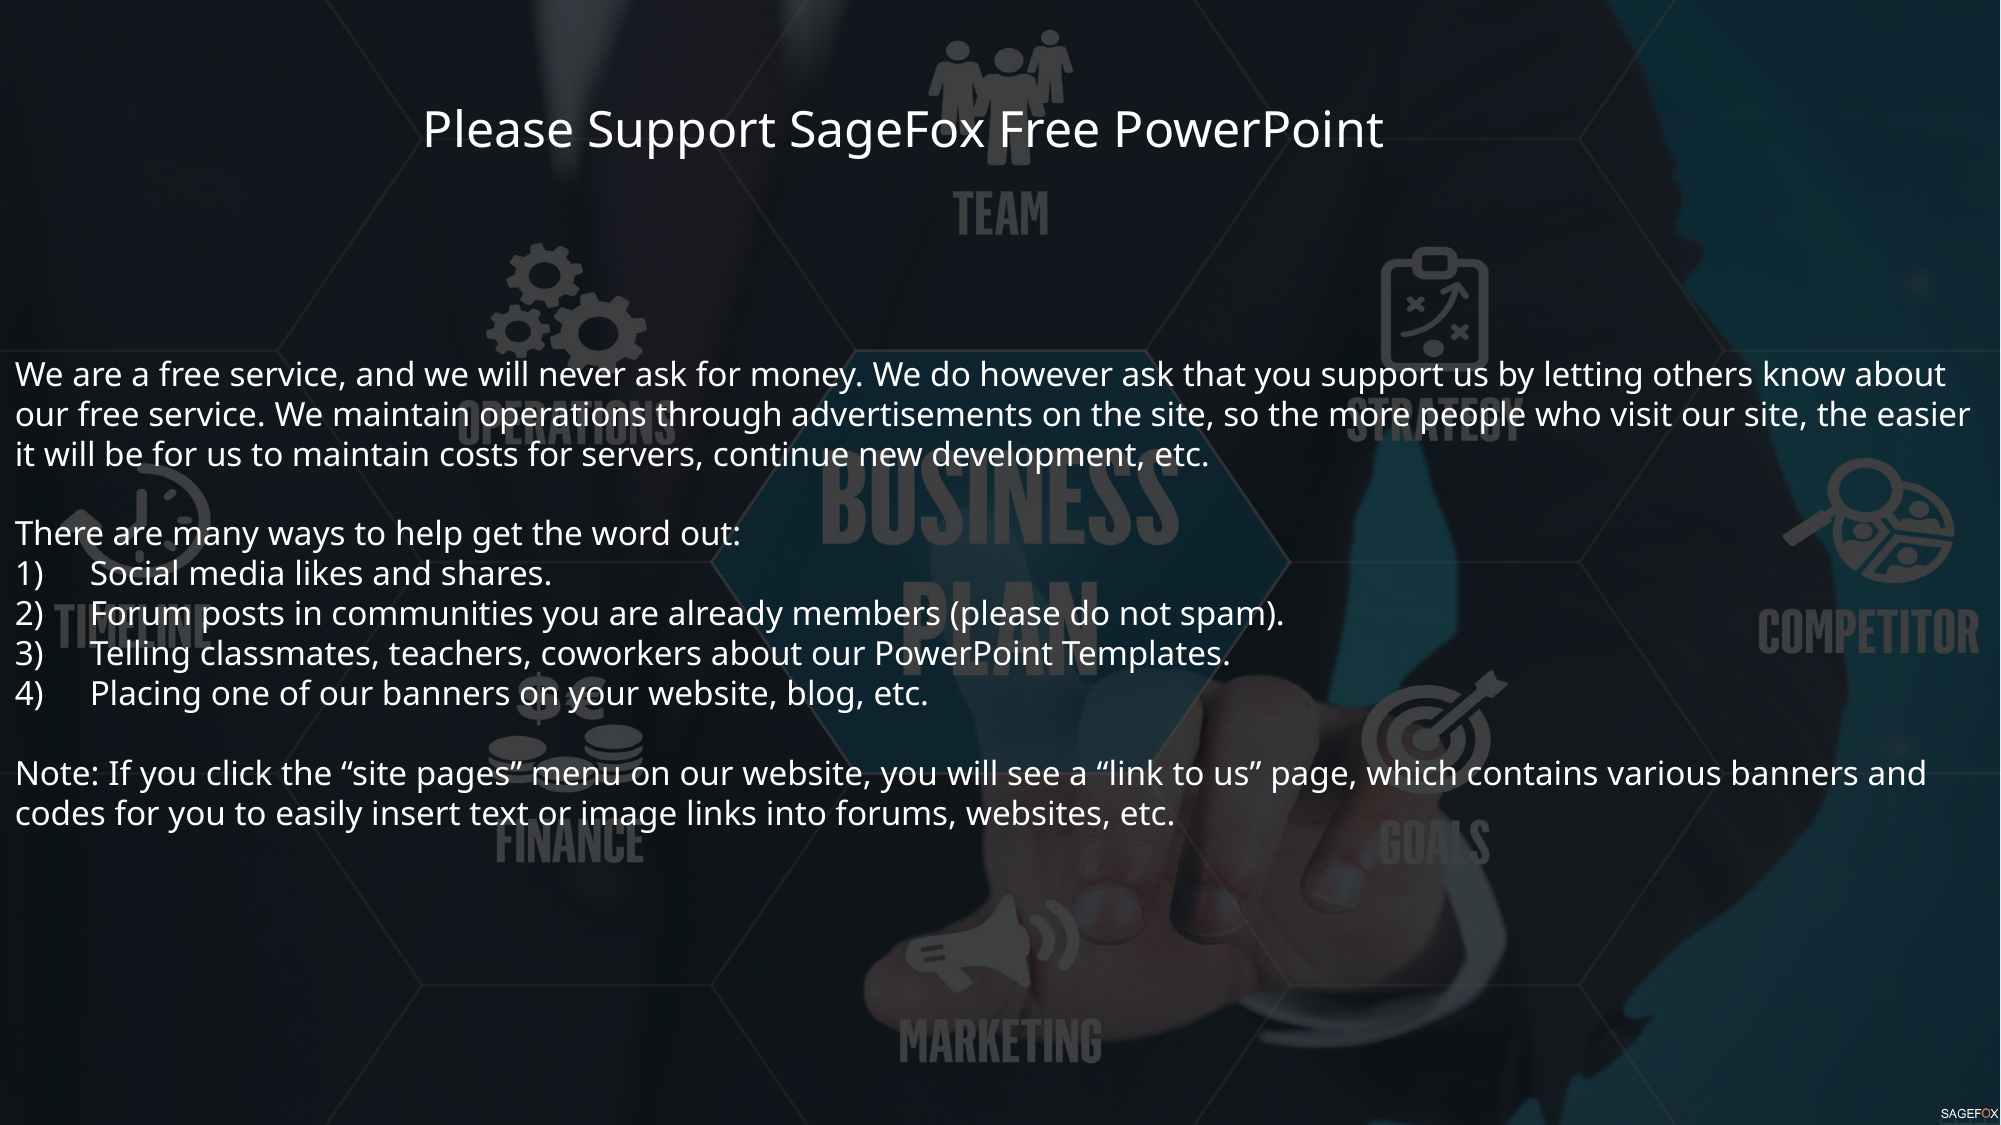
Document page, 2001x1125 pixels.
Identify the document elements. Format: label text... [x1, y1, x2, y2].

text_box We are a free service, and we will never ask for money. We do however ask that you support us by letting others know about our free service. We maintain operations through advertisements on the site, so the more people who visit our site, the easier it will be for us to maintain costs for servers, continue new development, etc. There are many ways to help get the word out: Social media likes and shares. Forum posts in communities you are already members (please do not spam). Telling classmates, teachers, coworkers about our PowerPoint Templates. Placing one of our banners on your website, blog, etc. Note: If you click the “site pages” menu on our website, you will see a “link to us” page, which contains various banners and codes for you to easily insert text or image links into forums, websites, etc. [0, 0, 2000, 1125]
title Please Support SageFox Free PowerPoint [363, 72, 1444, 190]
